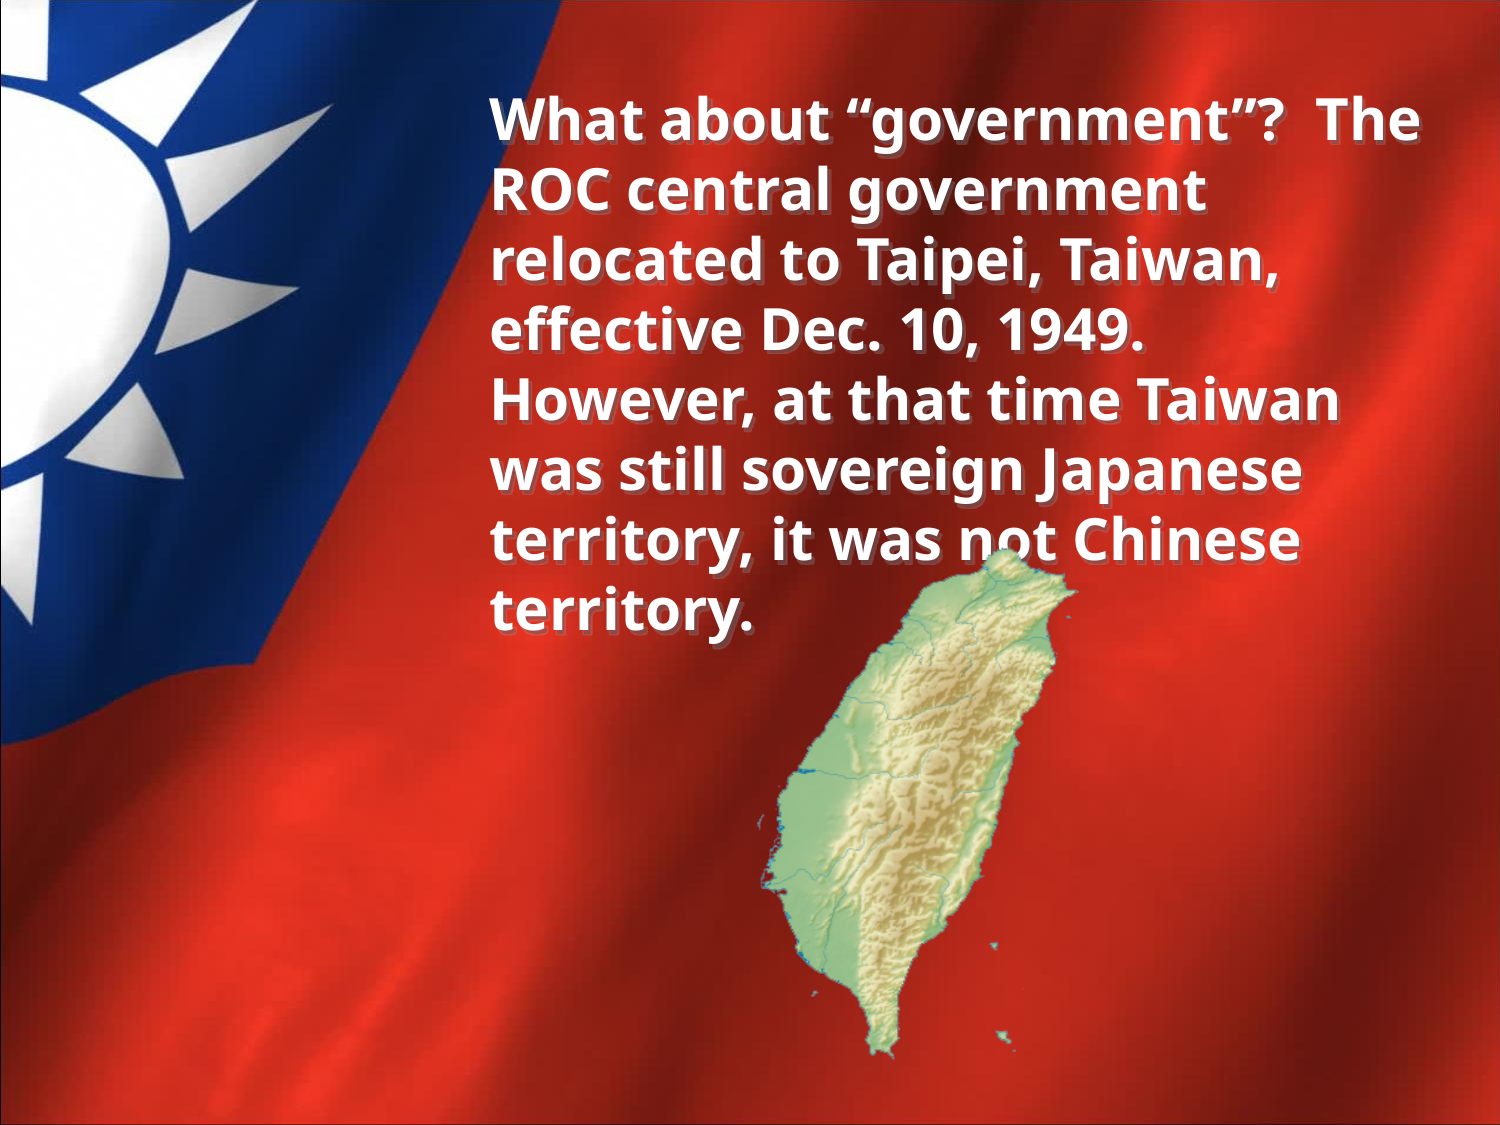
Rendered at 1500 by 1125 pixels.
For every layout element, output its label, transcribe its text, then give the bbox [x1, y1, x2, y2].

picture [0, 0, 1500, 1125]
text_box What about “government”? The ROC central government relocated to Taipei, Taiwan, effective Dec. 10, 1949. However, at that time Taiwan was still sovereign Japanese territory, it was not Chinese territory. [474, 74, 1438, 650]
